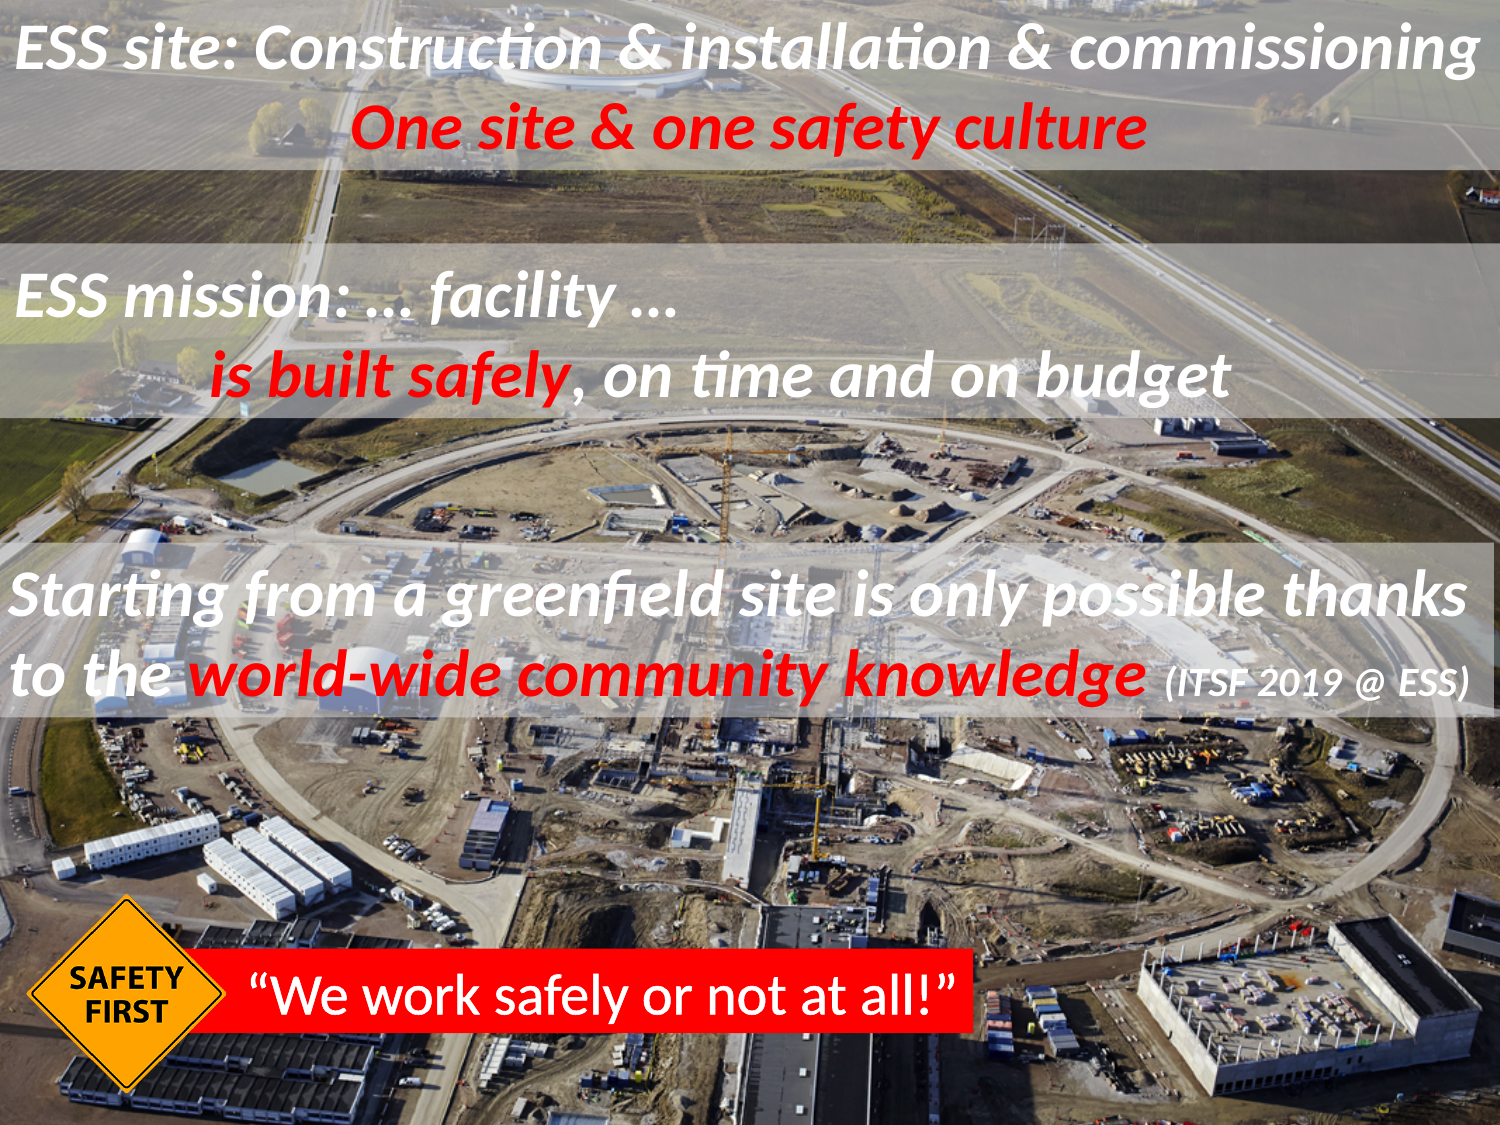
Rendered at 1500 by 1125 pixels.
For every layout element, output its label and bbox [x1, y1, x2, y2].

text_box [25, 892, 978, 1095]
picture [0, 0, 1500, 1125]
